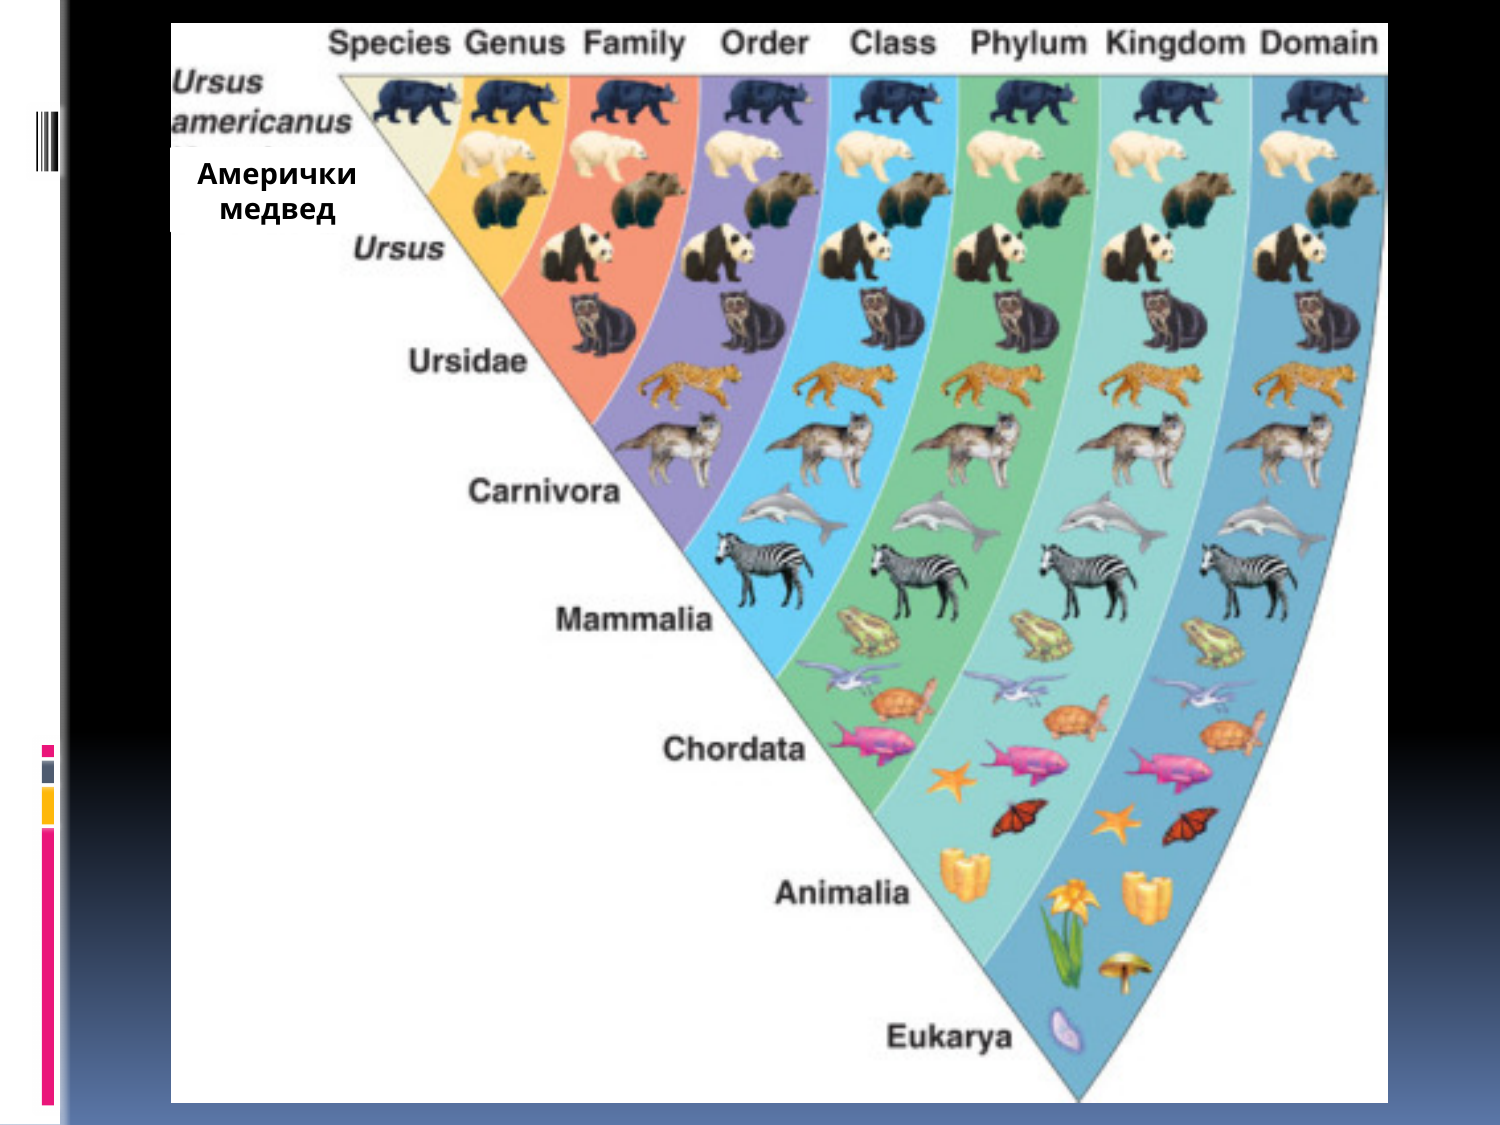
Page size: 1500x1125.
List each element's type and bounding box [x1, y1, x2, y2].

picture [170, 23, 1389, 1104]
